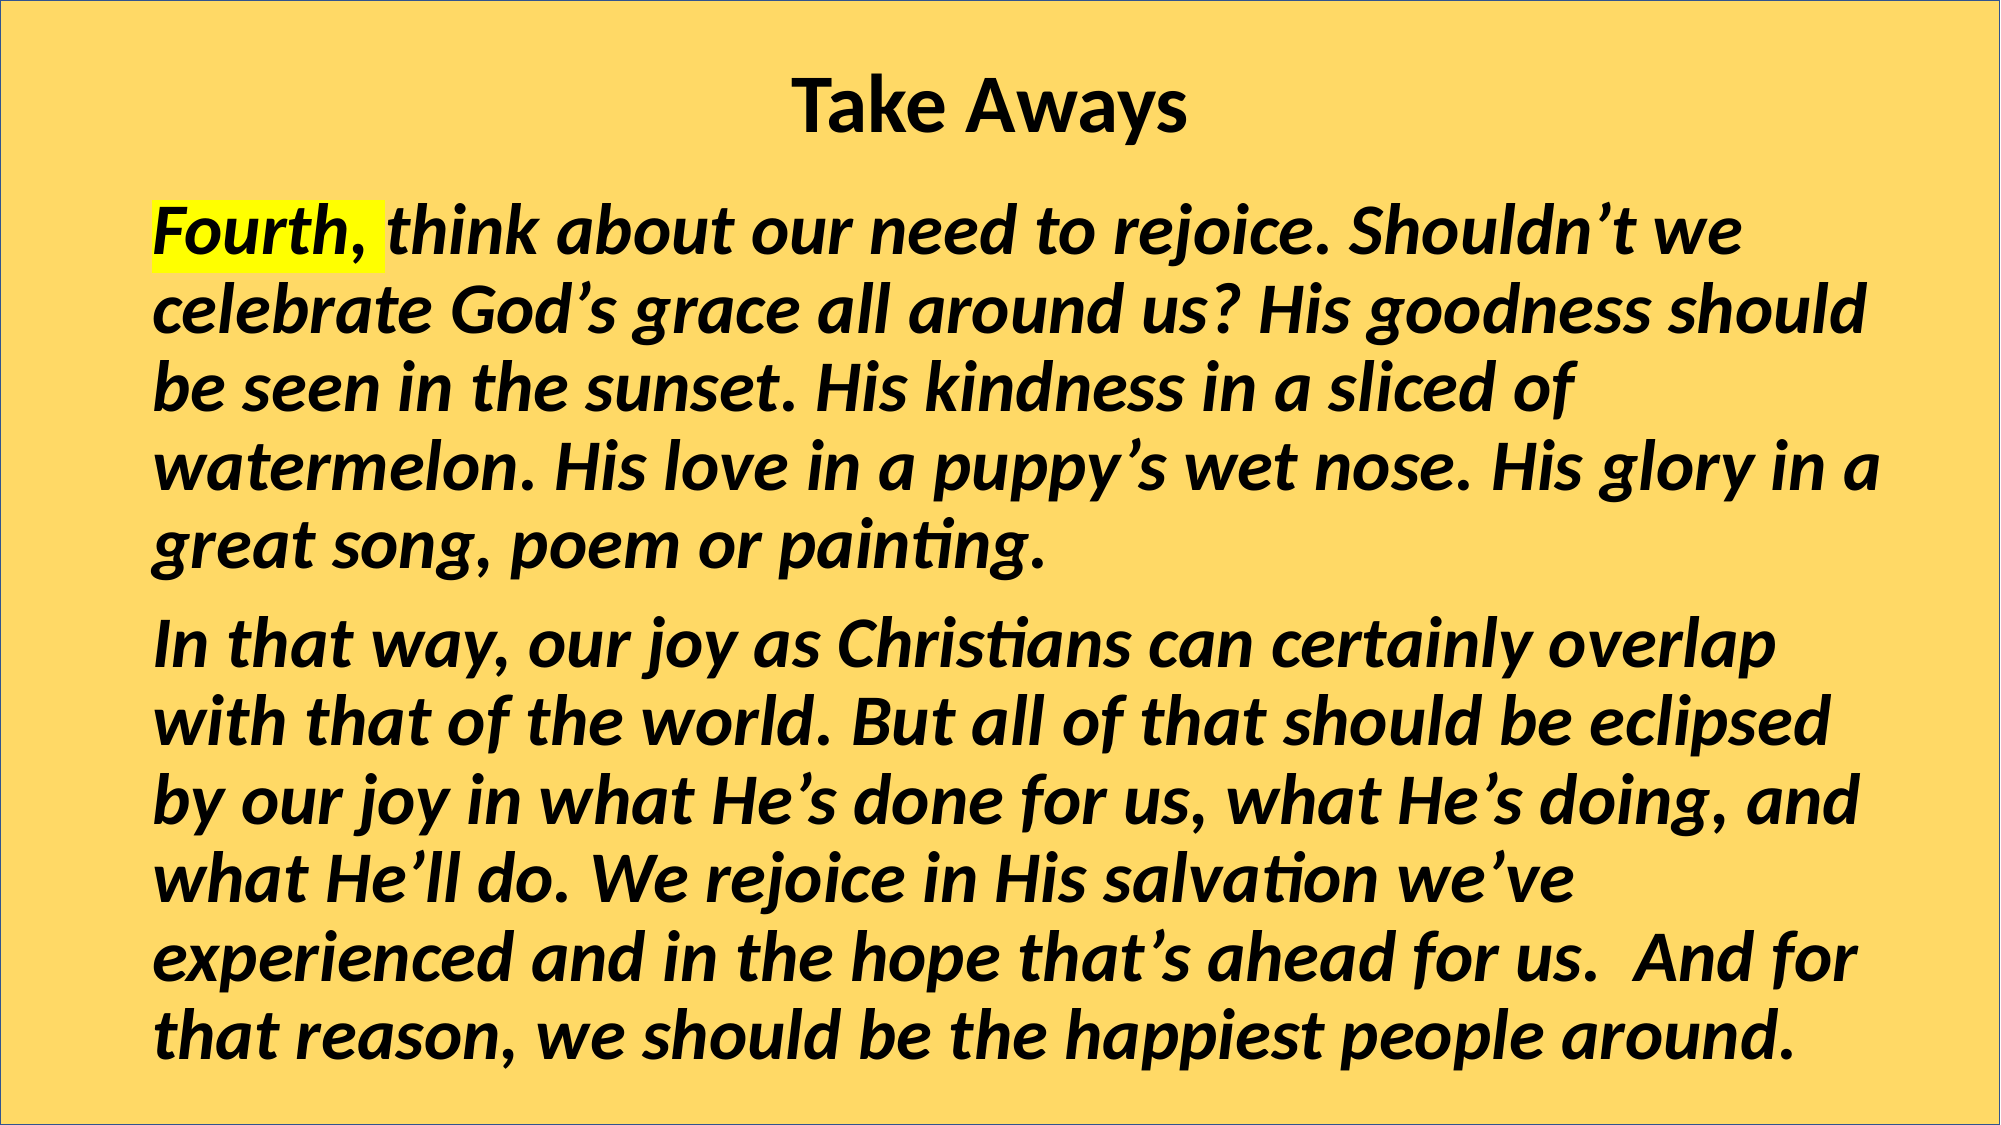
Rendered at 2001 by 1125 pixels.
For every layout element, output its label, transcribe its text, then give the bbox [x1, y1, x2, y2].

text_box [0, 0, 2000, 1125]
title Take Aways [137, 48, 1863, 163]
list Fourth, think about our need to rejoice. Shouldn’t we celebrate God’s grace all around us? His goodness should be seen in the sunset. His kindness in a sliced of watermelon. His love in a puppy’s wet nose. His glory in a great song, poem or painting. In that way, our joy as Christians can certainly overlap with that of the world. But all of that should be eclipsed by our joy in what He’s done for us, what He’s doing, and what He’ll do. We rejoice in His salvation we’ve experienced and in the hope that’s ahead for us. And for that reason, we should be the happiest people around. [137, 184, 1911, 1093]
